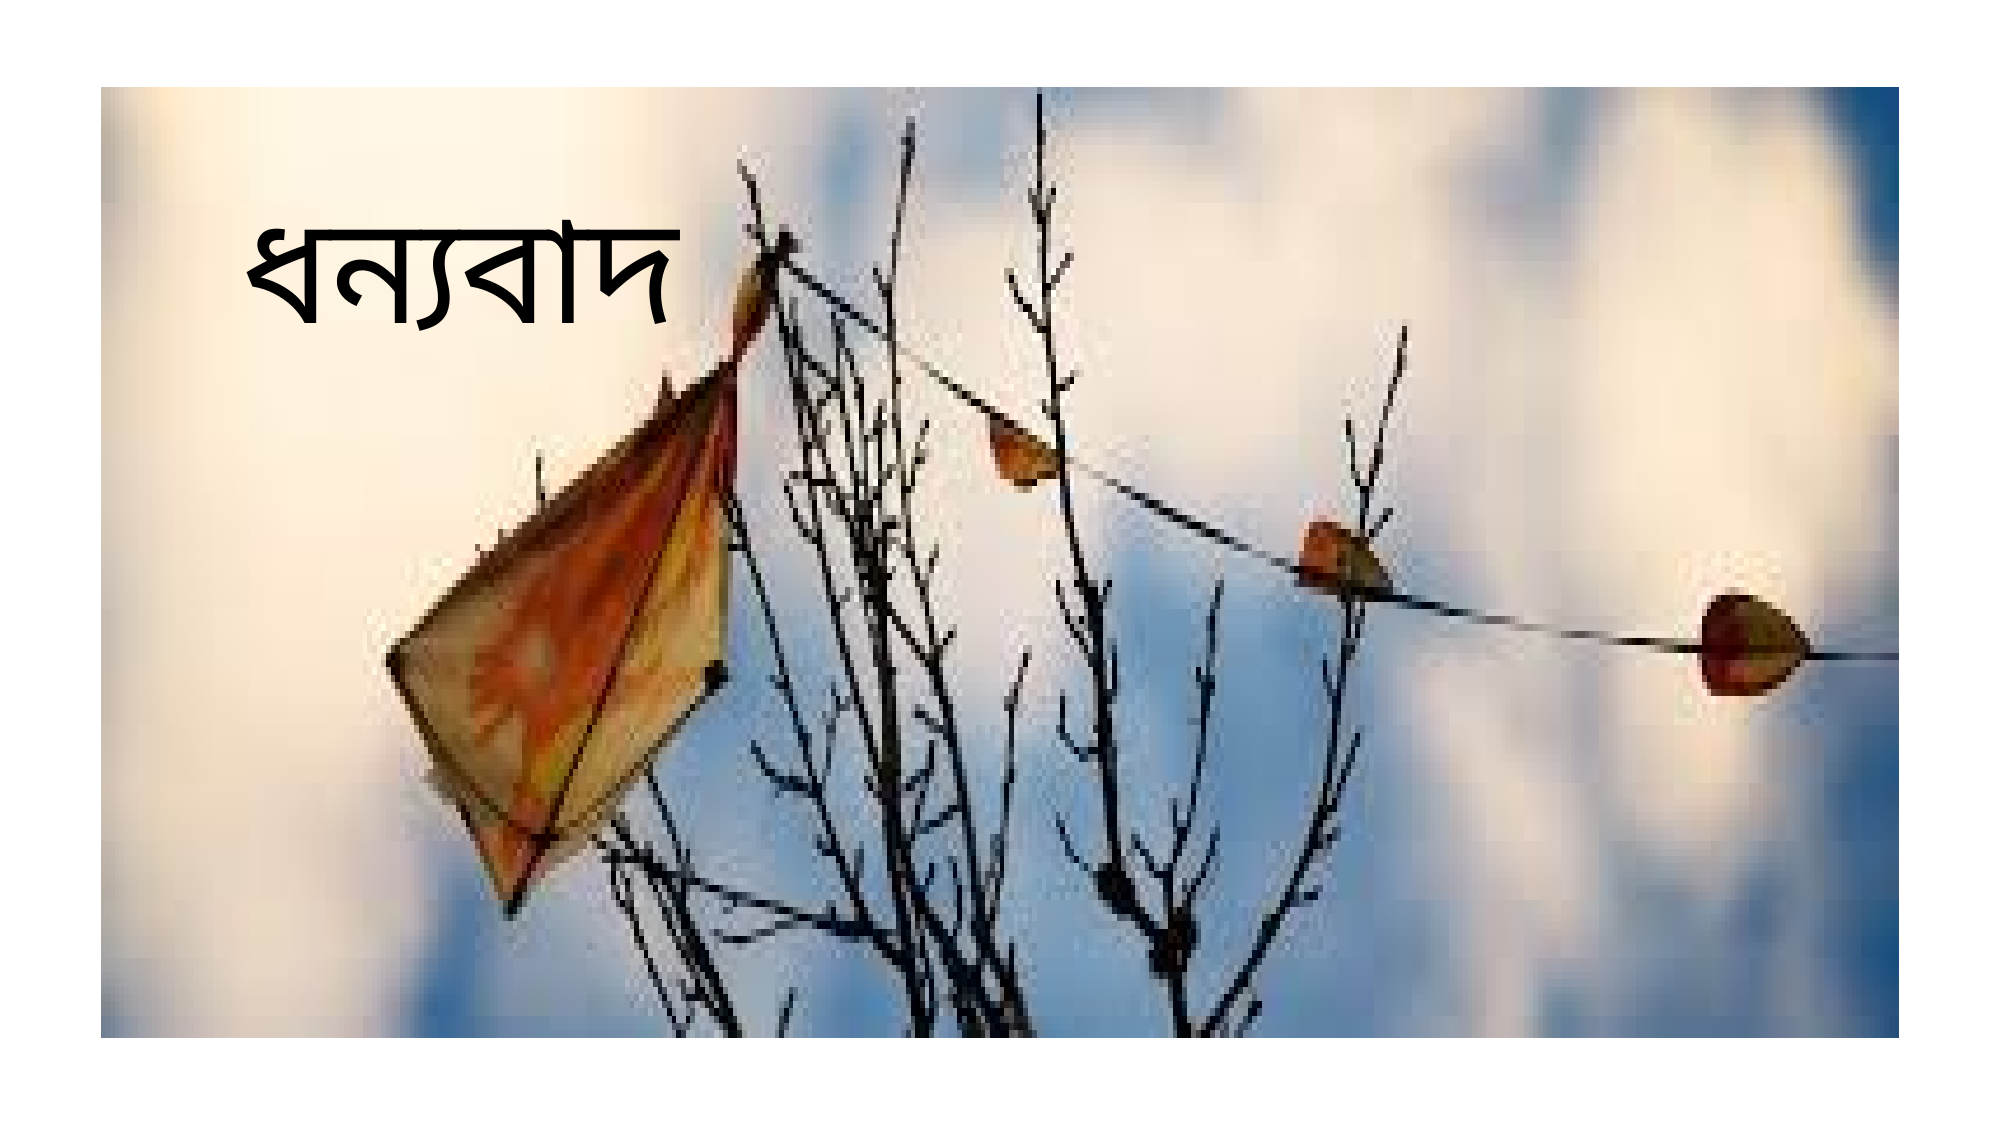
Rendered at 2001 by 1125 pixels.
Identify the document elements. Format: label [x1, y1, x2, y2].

picture [101, 87, 1899, 1038]
